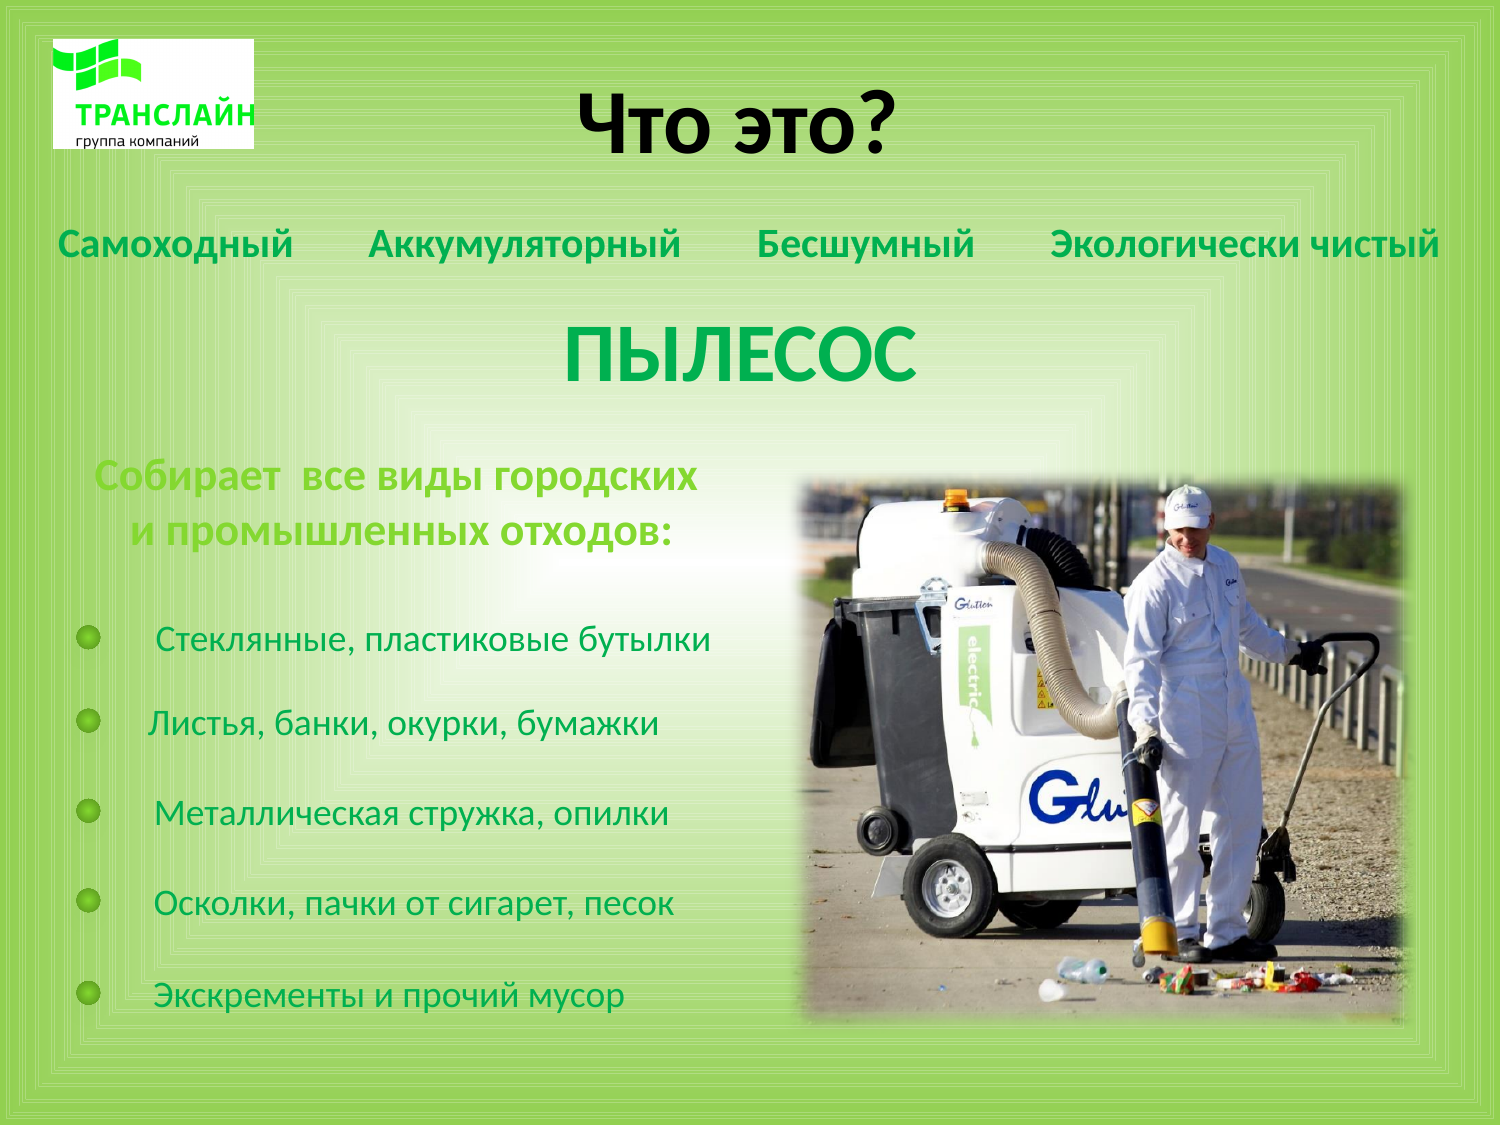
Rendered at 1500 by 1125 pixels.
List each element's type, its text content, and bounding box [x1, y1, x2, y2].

text_box Аккумуляторный [353, 208, 697, 273]
text_box Экологически чистый [1035, 208, 1456, 273]
subtitle ПЫЛЕСОС [345, 278, 1137, 418]
text_box Бесшумный [742, 208, 991, 273]
text_box Самоходный [43, 208, 309, 273]
title Что это? [100, 54, 1376, 202]
text_box Собирает все виды городских и промышленных отходов: [53, 437, 750, 562]
picture [52, 39, 255, 150]
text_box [76, 606, 739, 1024]
picture [785, 467, 1420, 1036]
